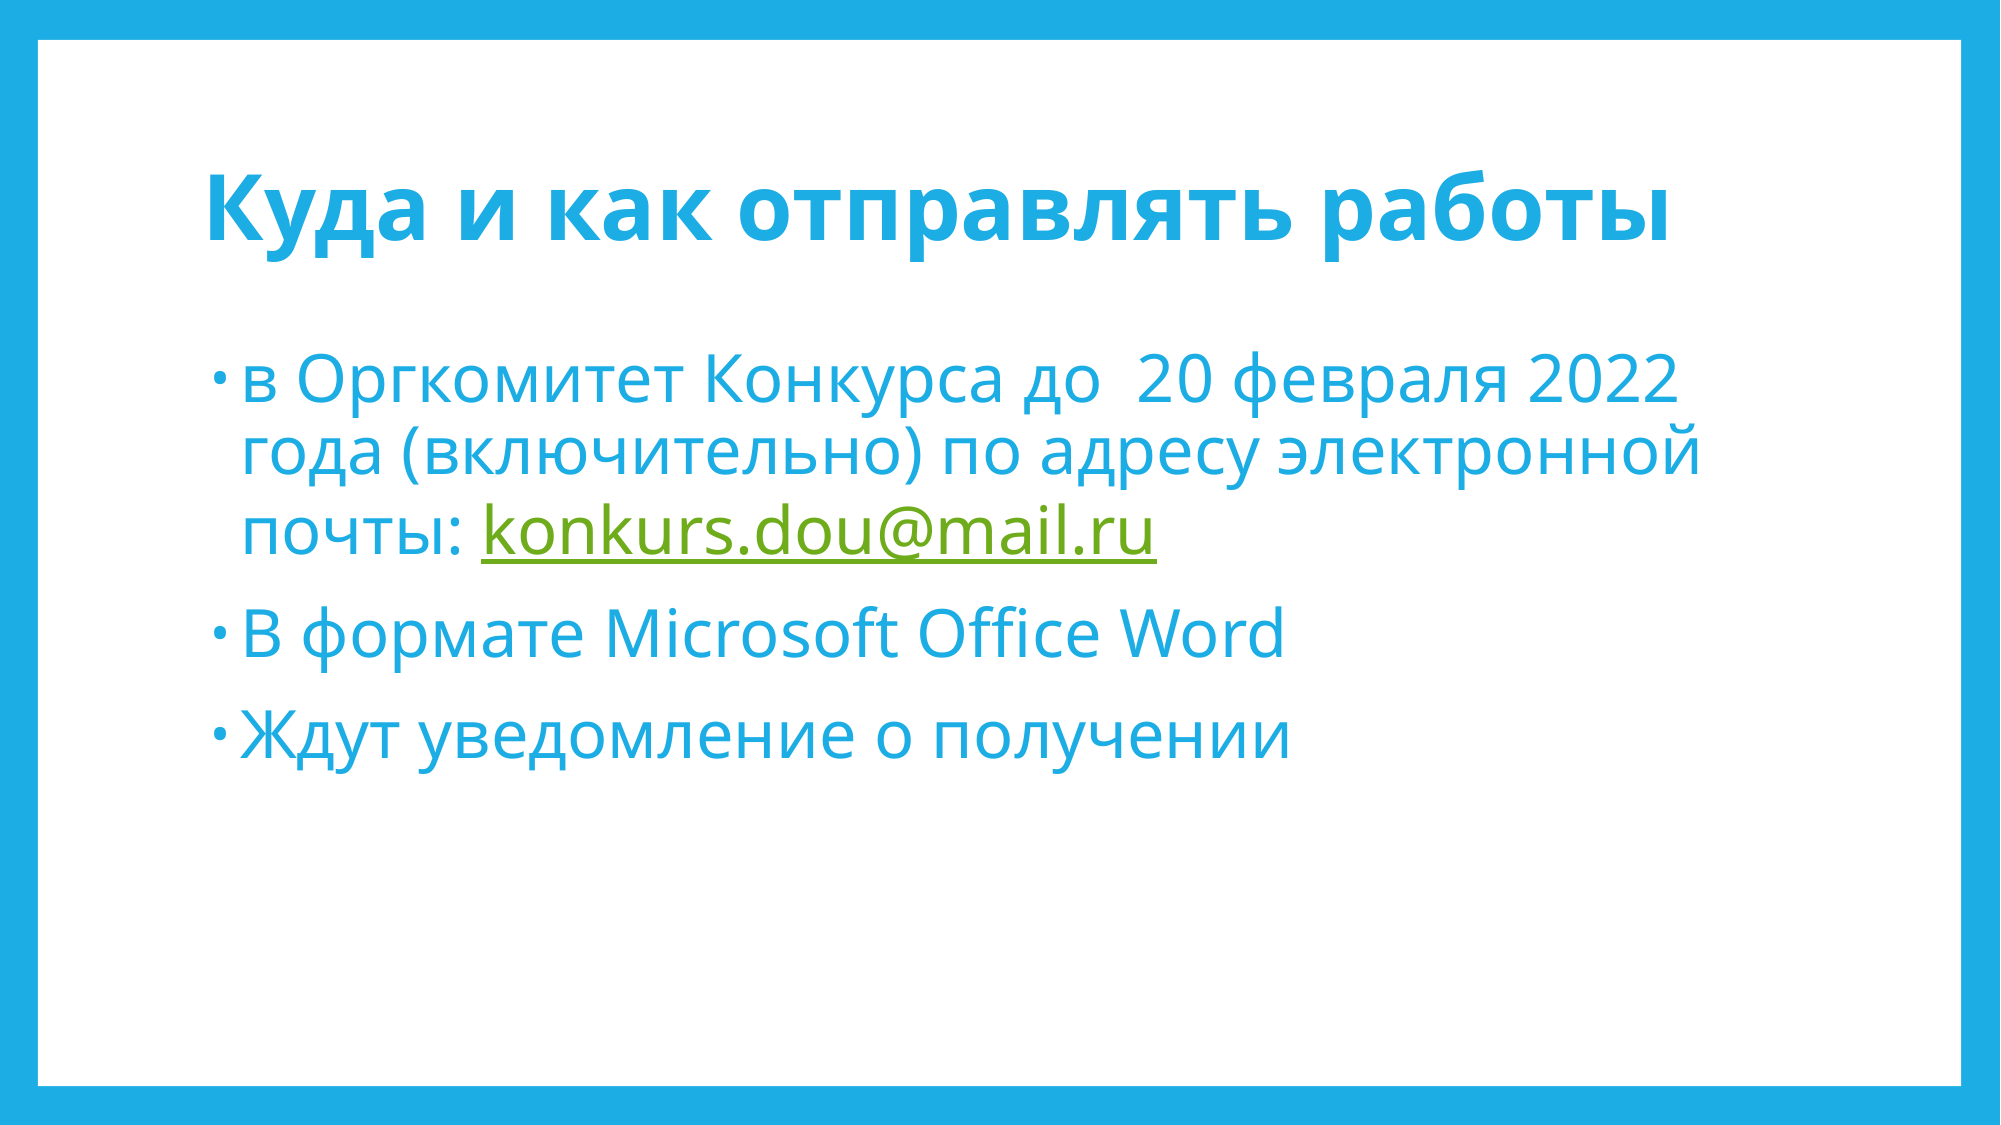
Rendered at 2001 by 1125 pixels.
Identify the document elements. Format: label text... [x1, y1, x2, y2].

list в Оргкомитет Конкурса до 20 февраля 2022 года (включительно) по адресу электронной почты: konkurs.dou@mail.ru В формате Microsoft Office Word Ждут уведомление о получении [187, 337, 1808, 1000]
title Куда и как отправлять работы [187, 99, 1808, 323]
